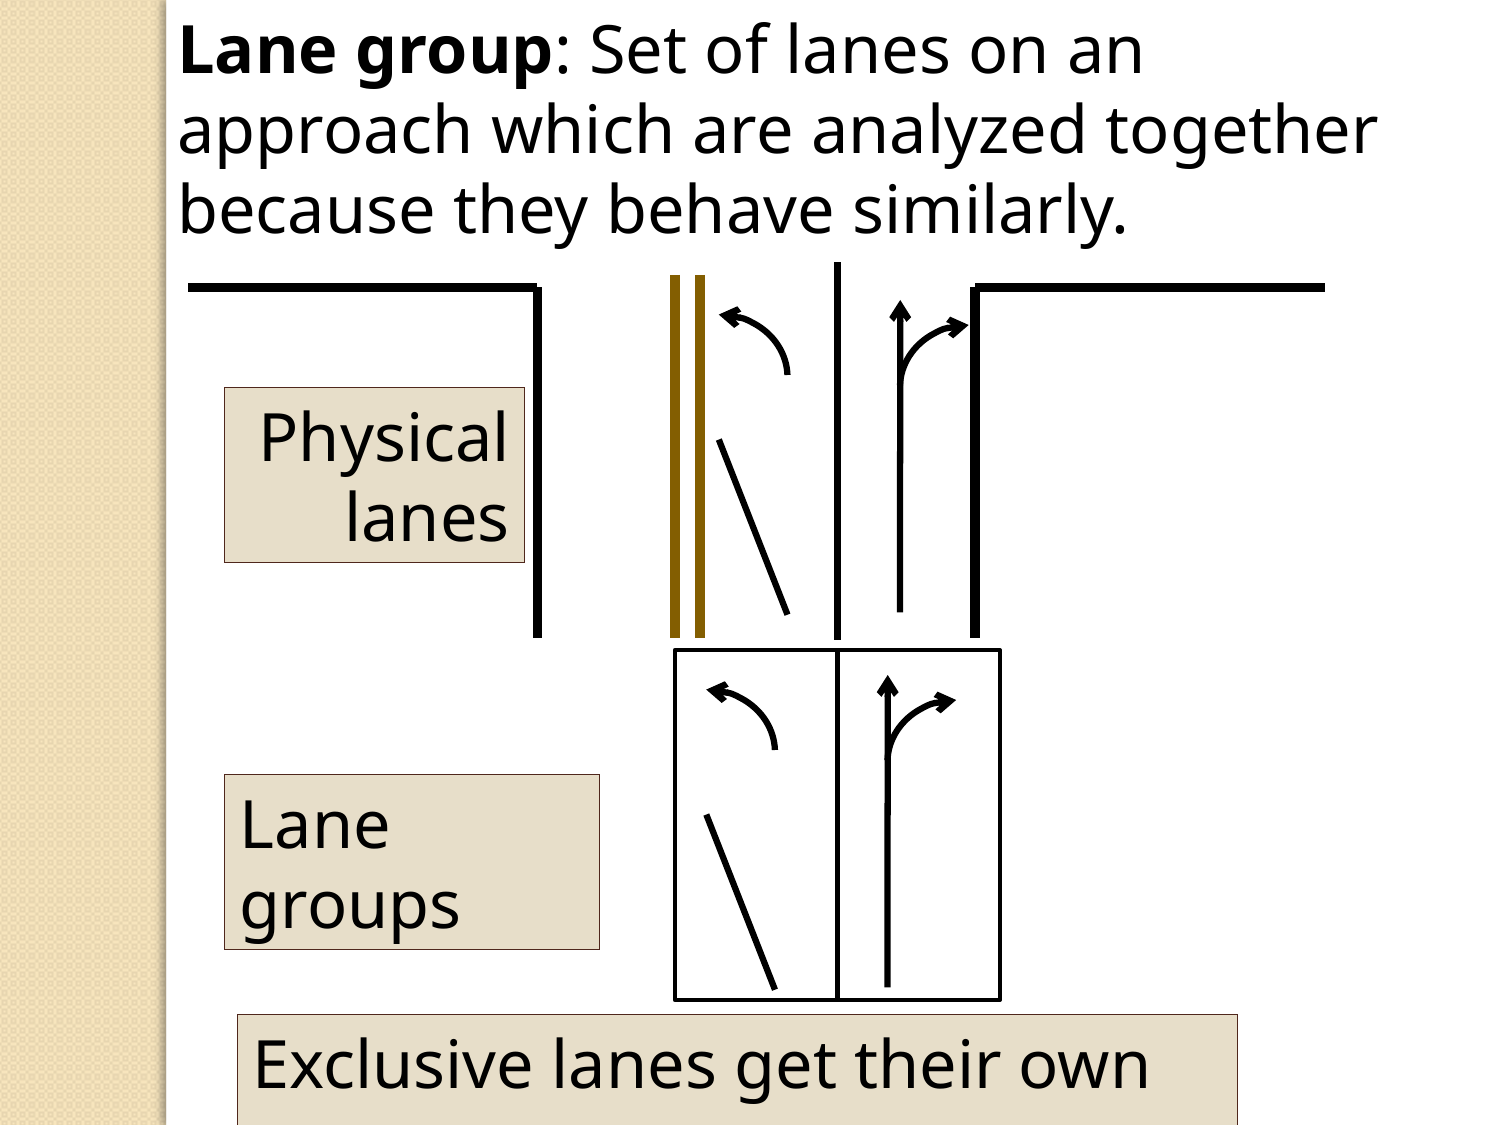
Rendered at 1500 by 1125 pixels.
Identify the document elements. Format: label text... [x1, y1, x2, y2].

text_box [835, 841, 1002, 1002]
text_box Exclusive lanes get their own group [237, 1014, 1238, 1125]
text_box [899, 319, 967, 388]
text_box [673, 880, 835, 1002]
text_box [673, 648, 835, 867]
text_box Lane groups [224, 774, 600, 950]
text_box Lane group: Set of lanes on an approach which are analyzed together because they behave similarly. [162, 0, 1450, 255]
text_box [835, 648, 1002, 828]
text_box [974, 287, 1326, 638]
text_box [187, 287, 538, 638]
text_box [718, 308, 789, 378]
